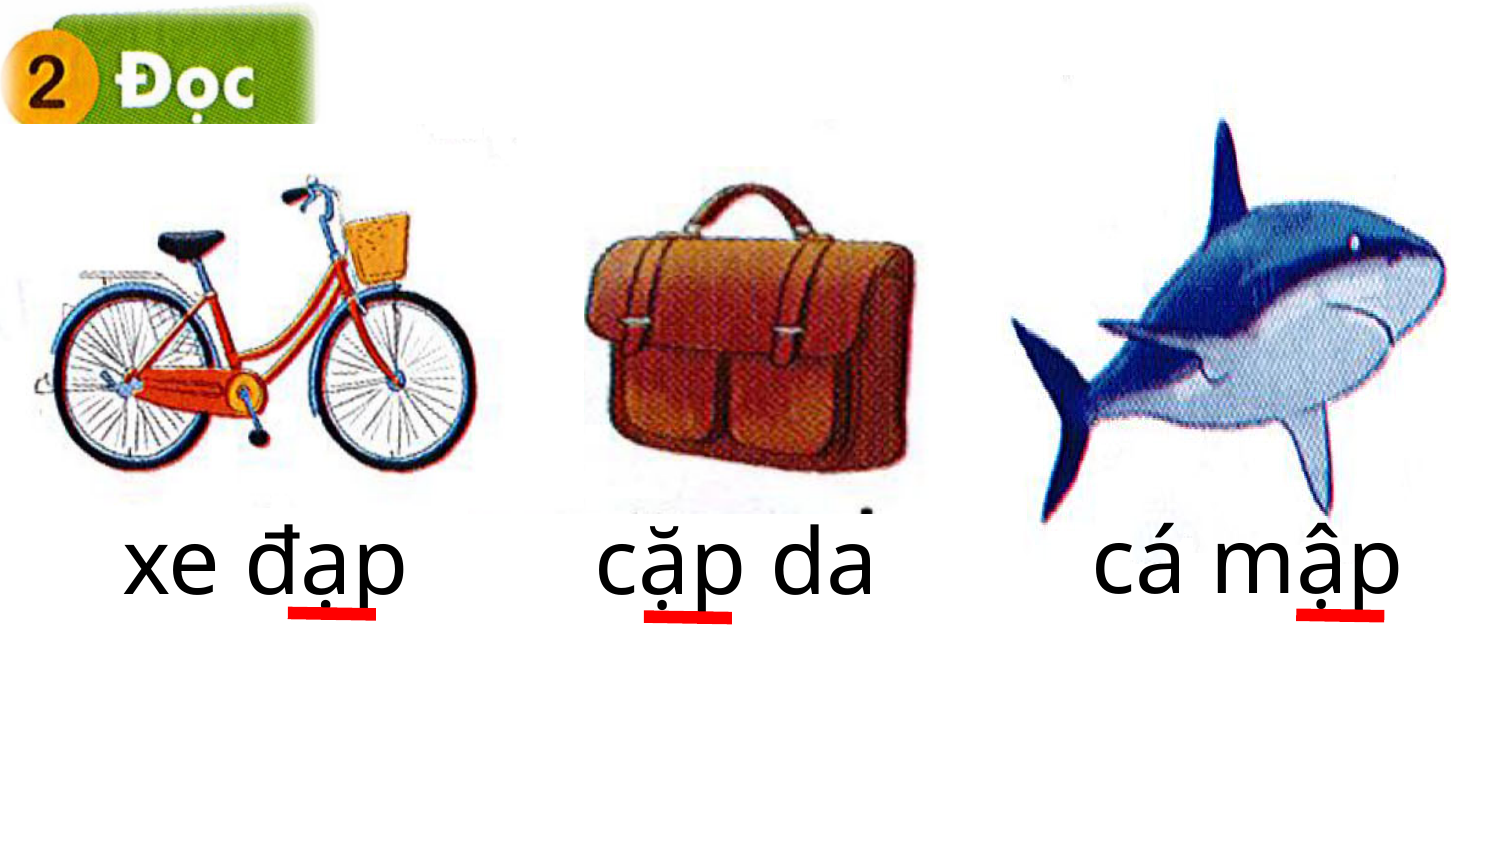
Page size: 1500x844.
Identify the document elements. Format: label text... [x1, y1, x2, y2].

picture [0, 0, 1500, 564]
text_box xe đạp [107, 508, 461, 621]
text_box cá mập [1076, 564, 1426, 619]
text_box cặp da [579, 514, 929, 621]
